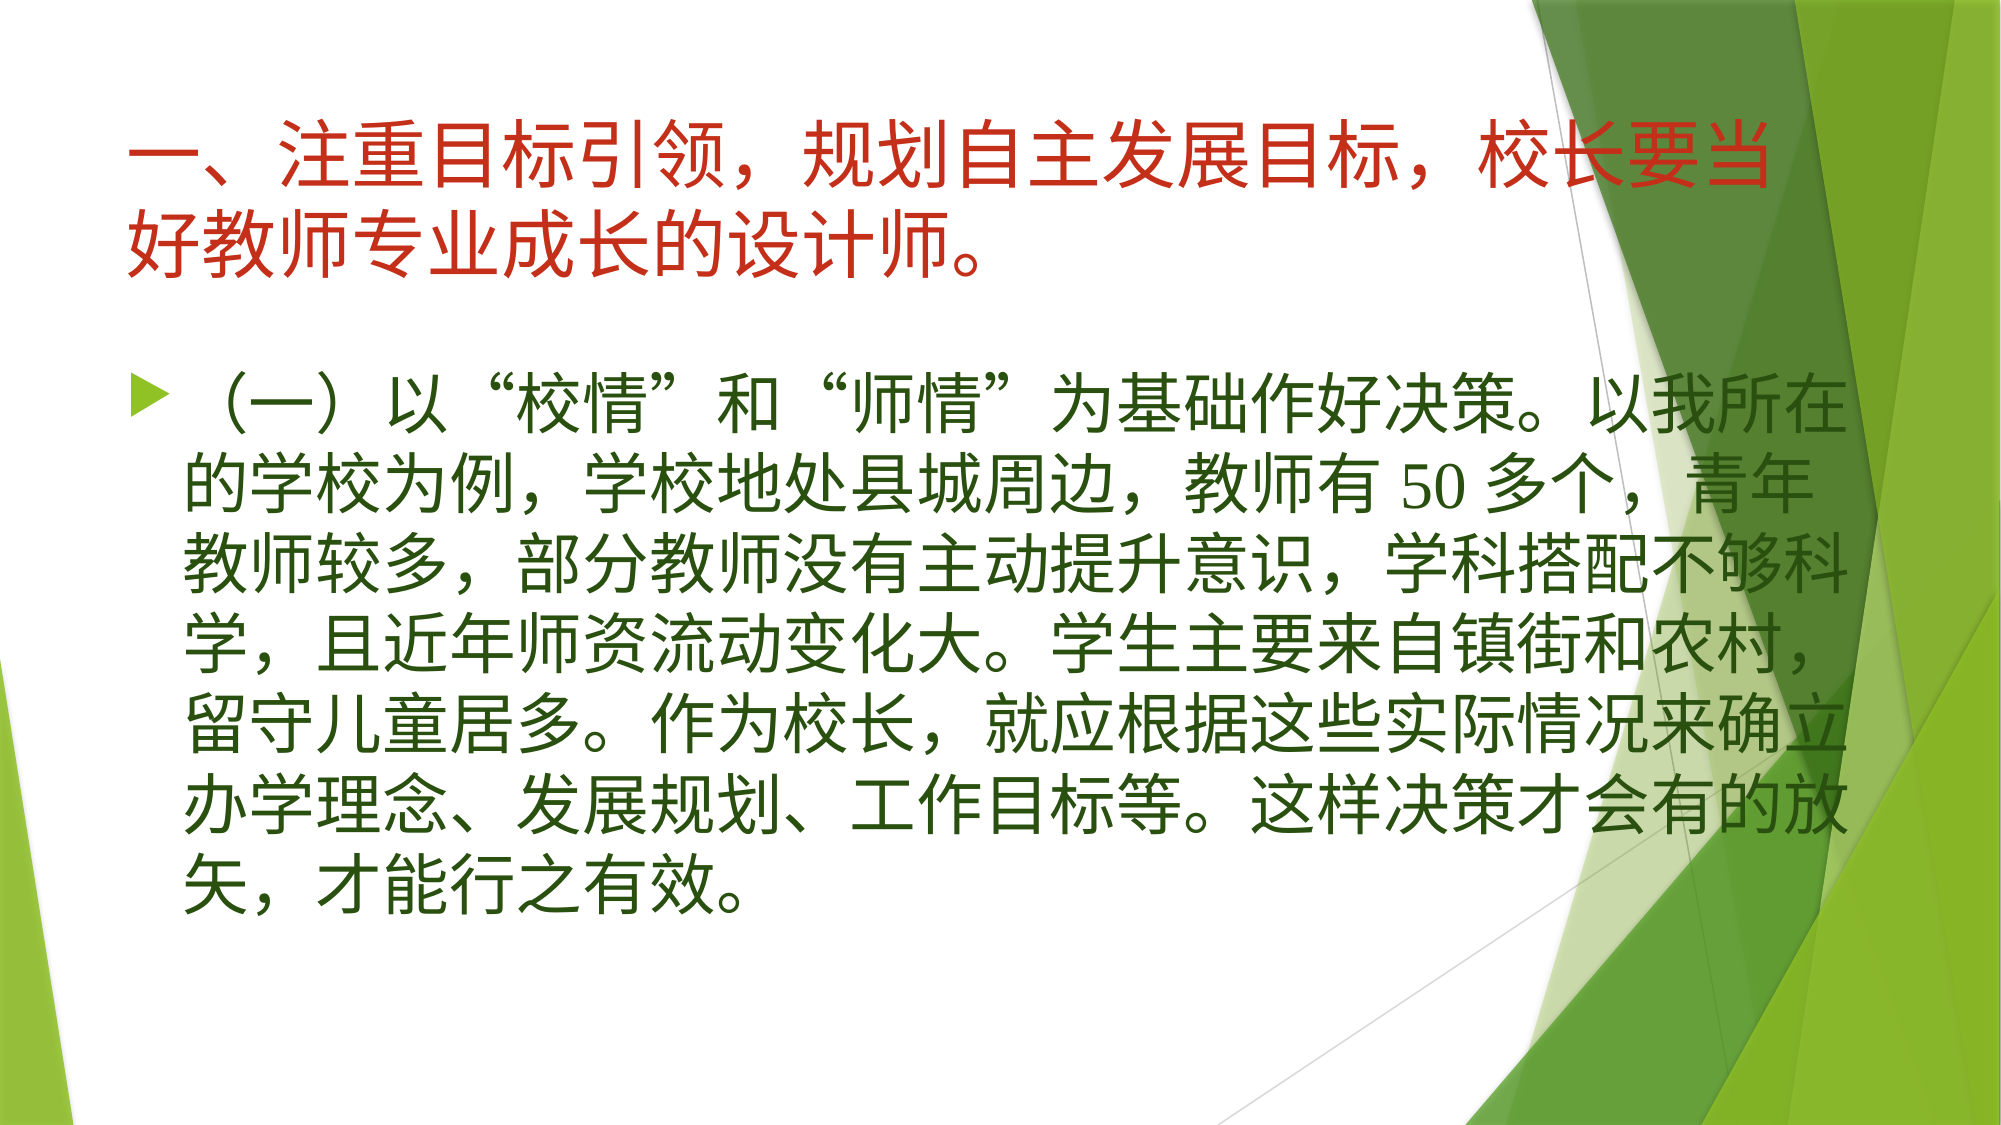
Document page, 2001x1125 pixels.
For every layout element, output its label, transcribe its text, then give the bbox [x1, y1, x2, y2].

title 一、注重目标引领，规划自主发展目标，校长要当好教师专业成长的设计师。 [111, 99, 1813, 317]
list （一）以“校情”和“师情”为基础作好决策。以我所在的学校为例，学校地处县城周边，教师有50多个，青年教师较多，部分教师没有主动提升意识，学科搭配不够科学，且近年师资流动变化大。学生主要来自镇街和农村，留守儿童居多。作为校长，就应根据这些实际情况来确立办学理念、发展规划、工作目标等。这样决策才会有的放矢，才能行之有效。 [111, 354, 1870, 992]
